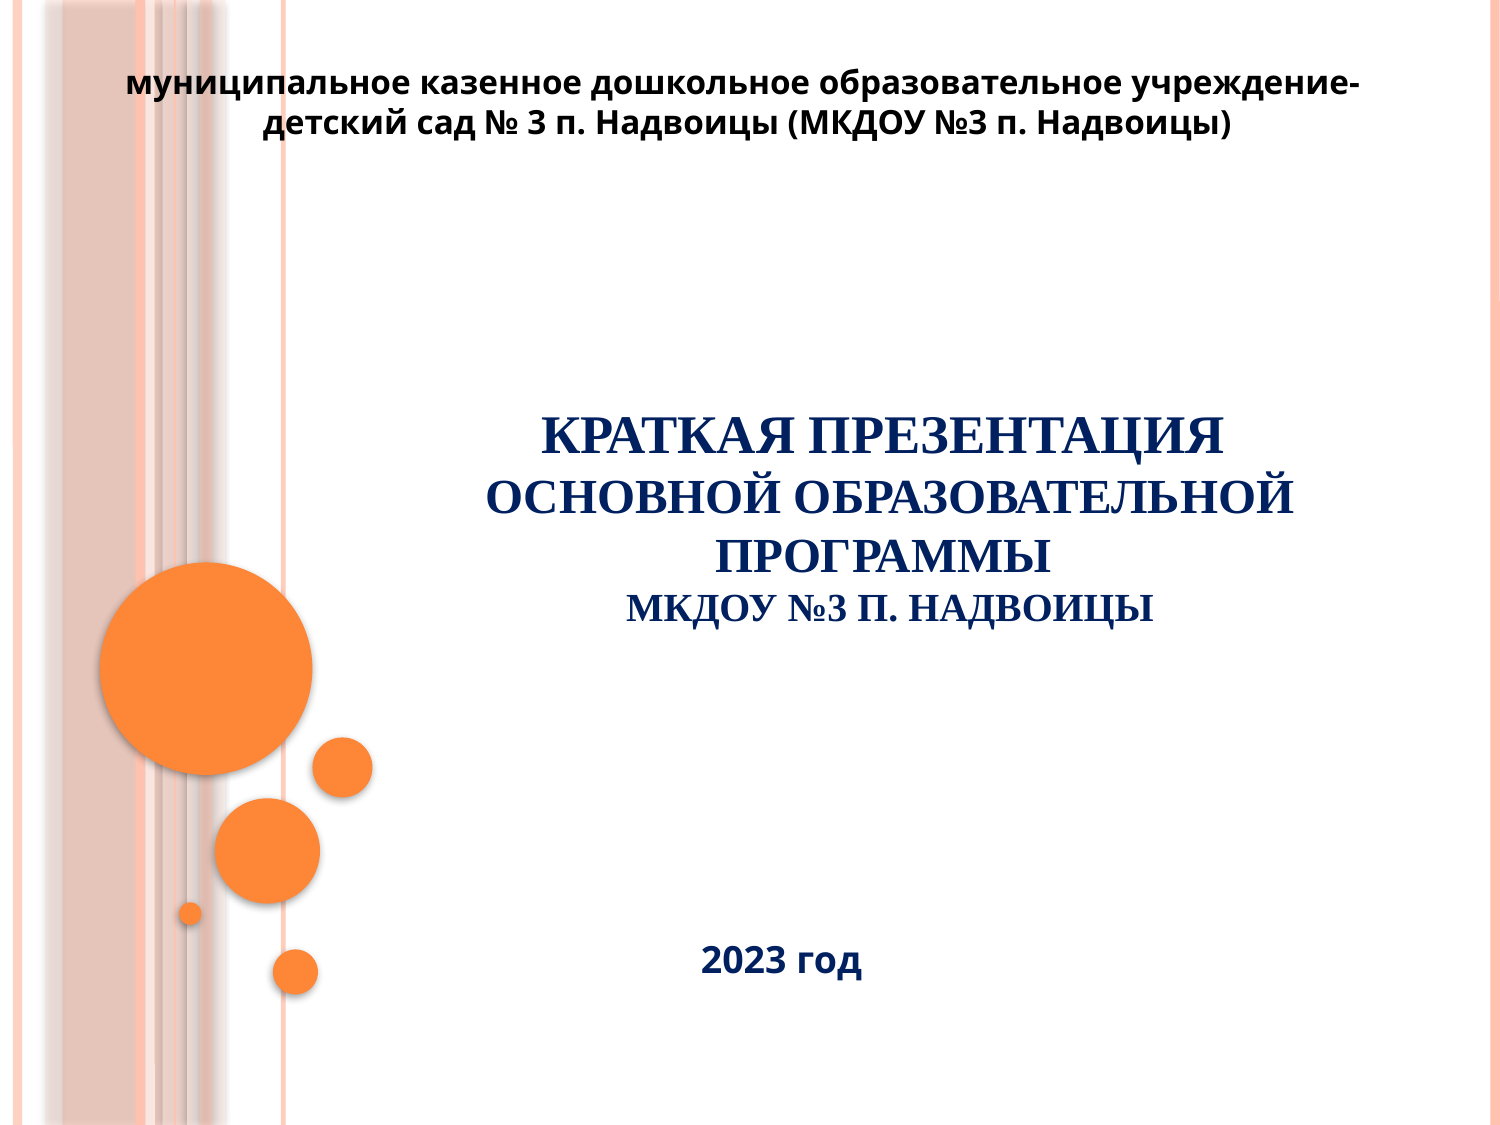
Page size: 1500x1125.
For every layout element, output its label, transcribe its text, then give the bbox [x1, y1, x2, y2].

subtitle 2023 год [383, 928, 1169, 996]
text_box муниципальное казенное дошкольное образовательное учреждение- детский сад № 3 п. Надвоицы (МКДОУ №3 п. Надвоицы) [110, 53, 1386, 149]
title Краткая презентация основной образовательной программы МКДОУ №3 п. Надвоицы [383, 326, 1397, 637]
